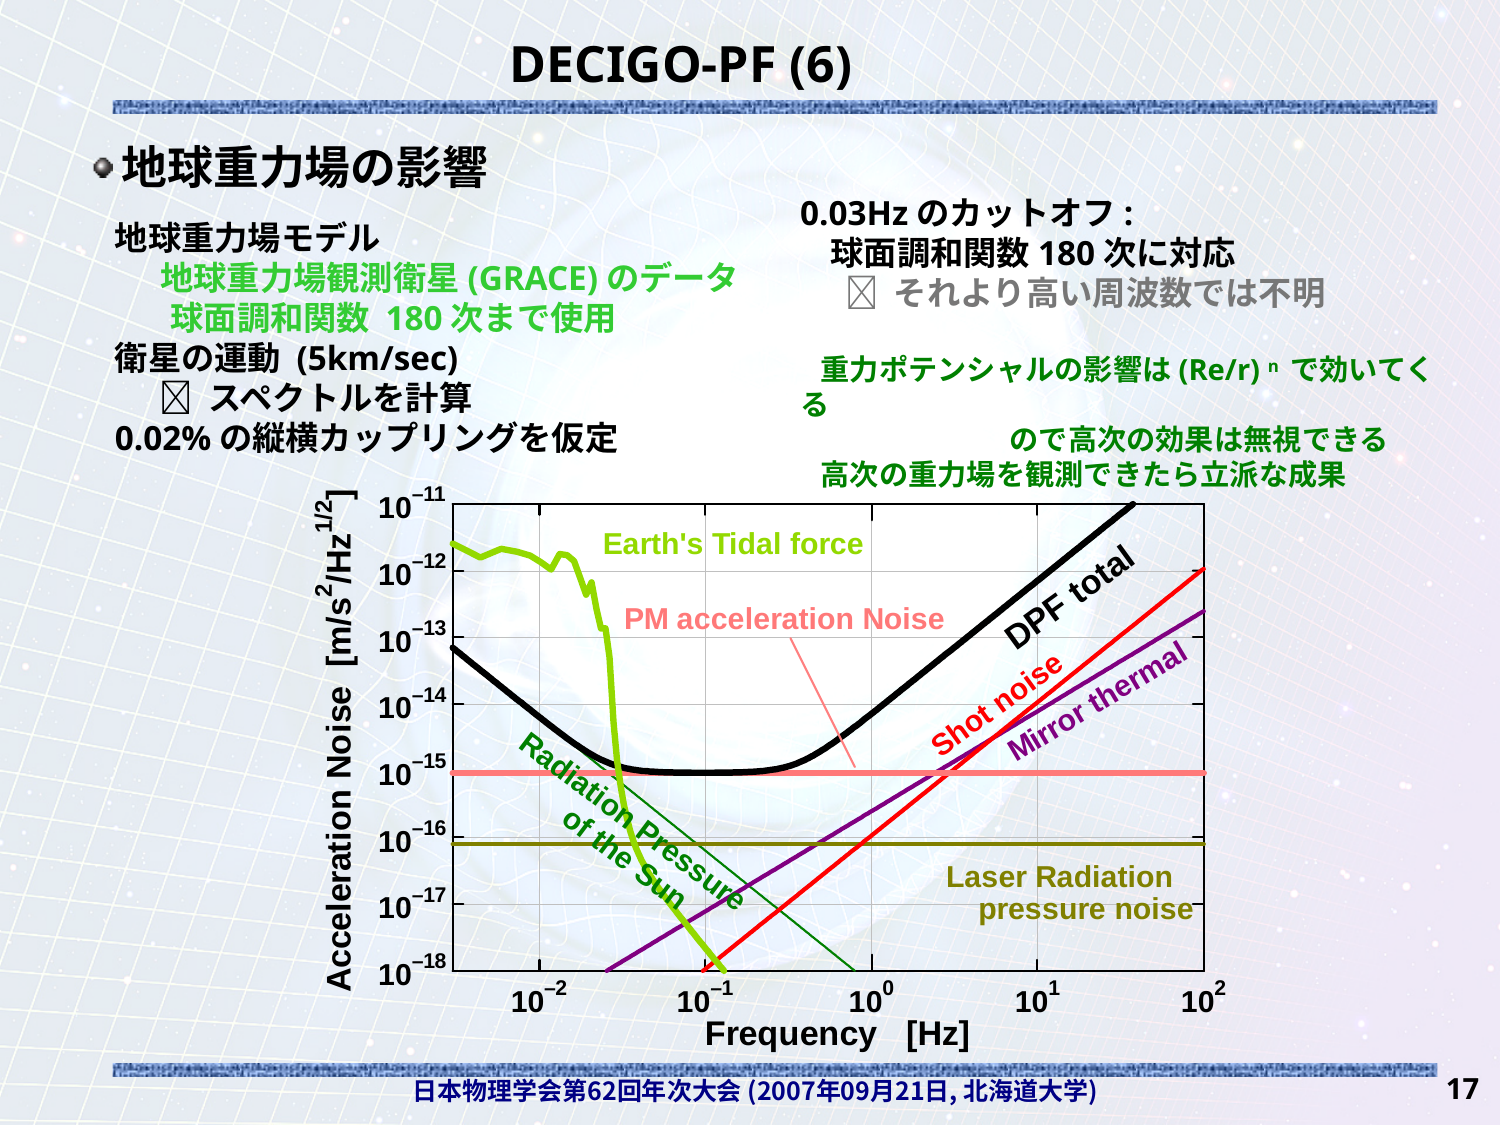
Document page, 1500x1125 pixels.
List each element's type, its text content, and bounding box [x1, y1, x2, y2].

list 地球重力場の影響 [74, 125, 1452, 1059]
picture [300, 476, 1236, 1059]
text_box 地球重力場モデル 地球重力場観測衛星(GRACE)のデータ 球面調和関数 180次まで使用 衛星の運動 (5km/sec)  スペクトルを計算 0.02%の縦横カップリングを仮定 [100, 209, 798, 465]
text_box 0.03Hzのカットオフ: 球面調和関数180次に対応  それより高い周波数では不明 重力ポテンシャルの影響は(Re/r) n で効いてくる ので高次の効果は無視できる 高次の重力場を観測できたら立派な成果 [785, 184, 1471, 499]
picture [112, 1063, 1438, 1070]
picture [112, 100, 1438, 114]
footer 日本物理学会第62回年次大会 (2007年09月21日, 北海道大学) [40, 1070, 1471, 1120]
slide_number 17 [1381, 1079, 1495, 1118]
title DECIGO-PF (6) [137, 10, 1226, 103]
picture [90, 154, 113, 178]
